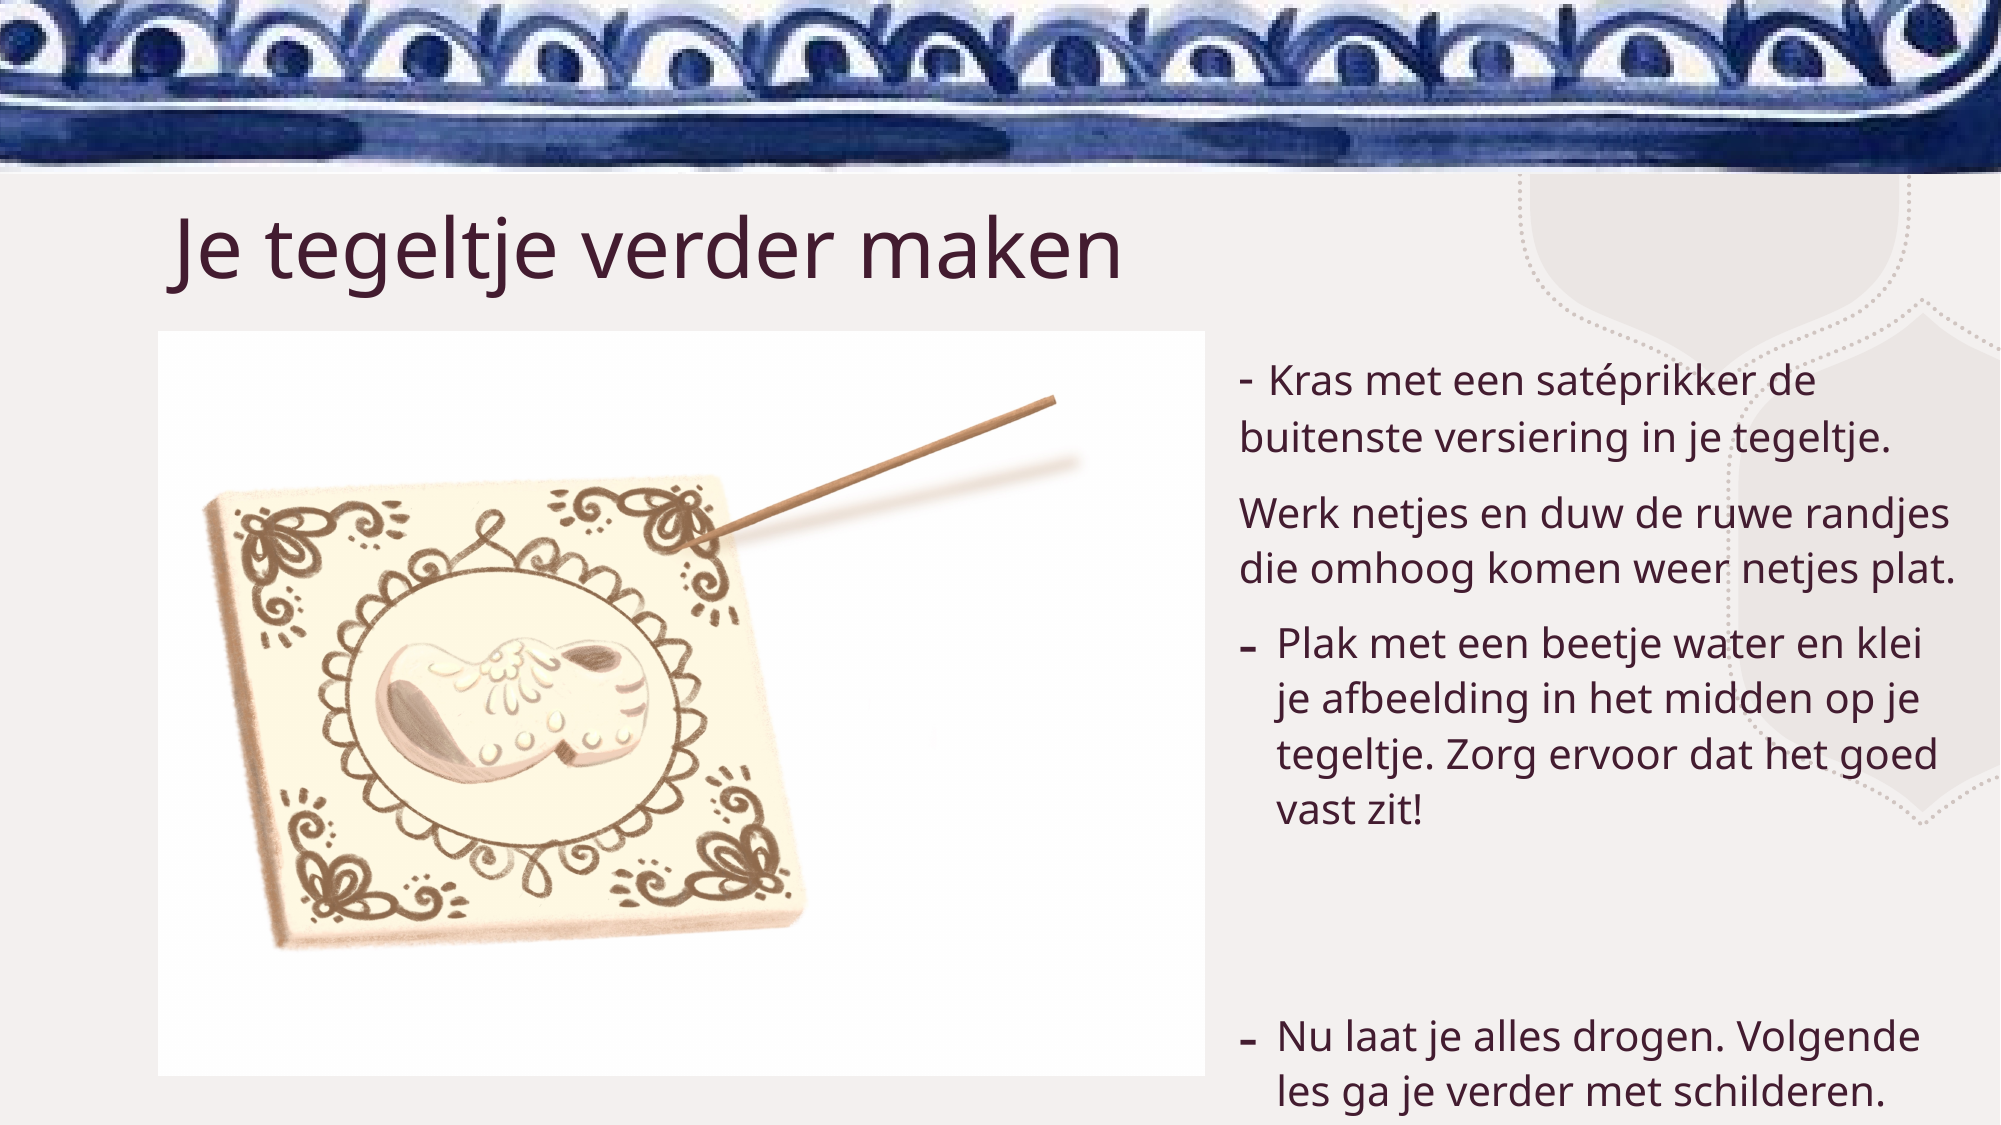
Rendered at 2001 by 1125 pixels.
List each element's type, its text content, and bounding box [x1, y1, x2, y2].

list - Kras met een satéprikker de buitenste versiering in je tegeltje. Werk netjes en duw de ruwe randjes die omhoog komen weer netjes plat. Plak met een beetje water en klei je afbeelding in het midden op je tegeltje. Zorg ervoor dat het goed vast zit! Nu laat je alles drogen. Volgende les ga je verder met schilderen. [1223, 332, 1981, 1125]
title Je tegeltje verder maken [158, 174, 1648, 332]
picture [0, 0, 2001, 174]
picture [158, 331, 1205, 1076]
